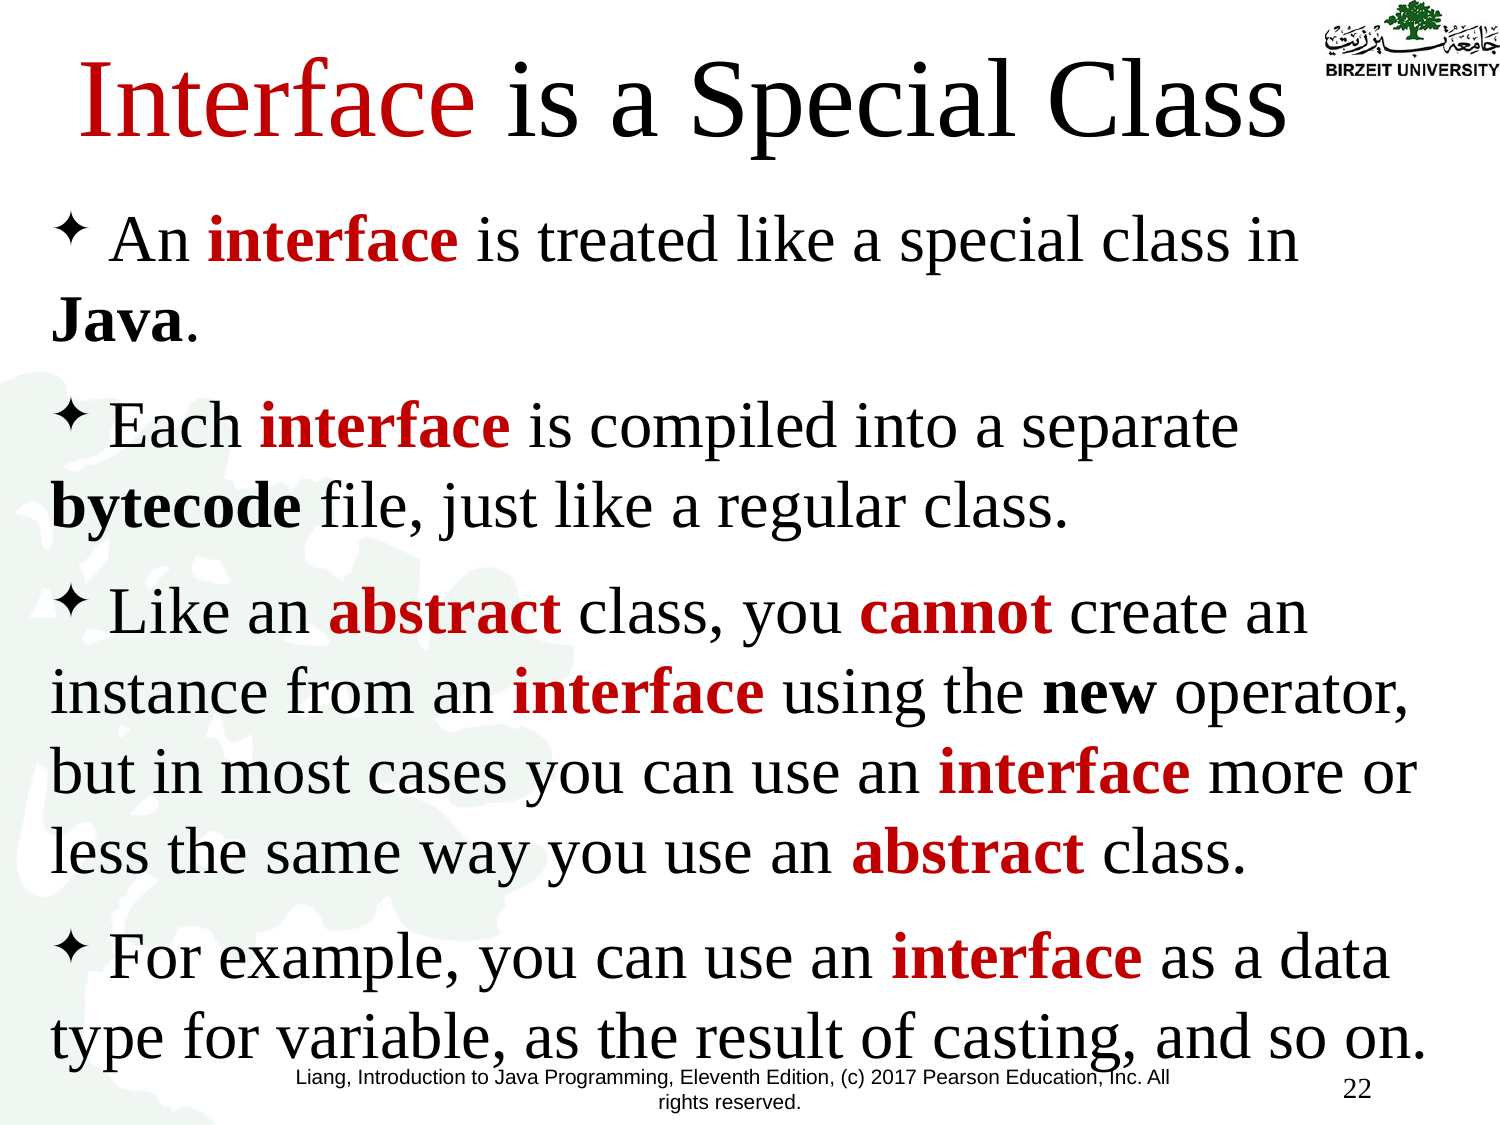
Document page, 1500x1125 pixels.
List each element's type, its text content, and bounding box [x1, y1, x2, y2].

picture [1325, 0, 1500, 76]
slide_number 22 [1074, 1050, 1388, 1125]
title Interface is a Special Class [46, 35, 1322, 148]
list An interface is treated like a special class in Java. Each interface is compiled into a separate bytecode file, just like a regular class. Like an abstract class, you cannot create an instance from an interface using the new operator, but in most cases you can use an interface more or less the same way you use an abstract class. For example, you can use an interface as a data type for variable, as the result of casting, and so on. [35, 187, 1465, 1050]
